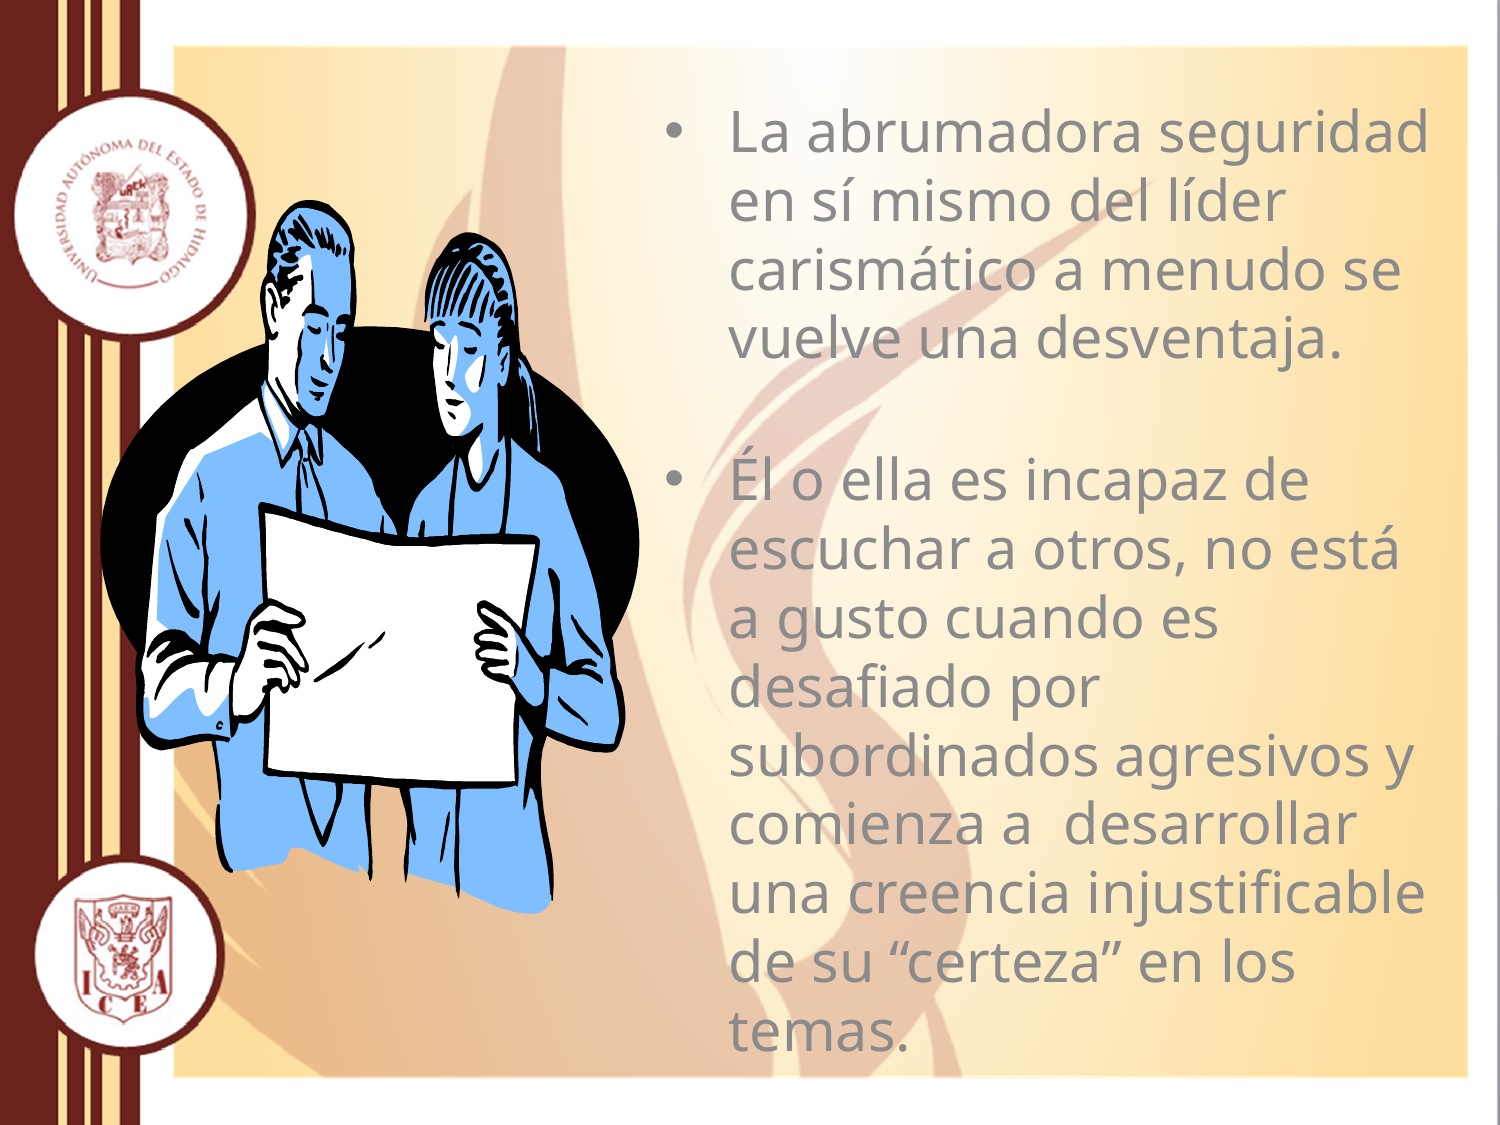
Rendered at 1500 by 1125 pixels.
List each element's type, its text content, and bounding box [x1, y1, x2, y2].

list La abrumadora seguridad en sí mismo del líder carismático a menudo se vuelve una desventaja. Él o ella es incapaz de escuchar a otros, no está a gusto cuando es desafiado por subordinados agresivos y comienza a desarrollar una creencia injustificable de su “certeza” en los temas. [639, 0, 1447, 1071]
picture [0, 0, 1500, 1125]
